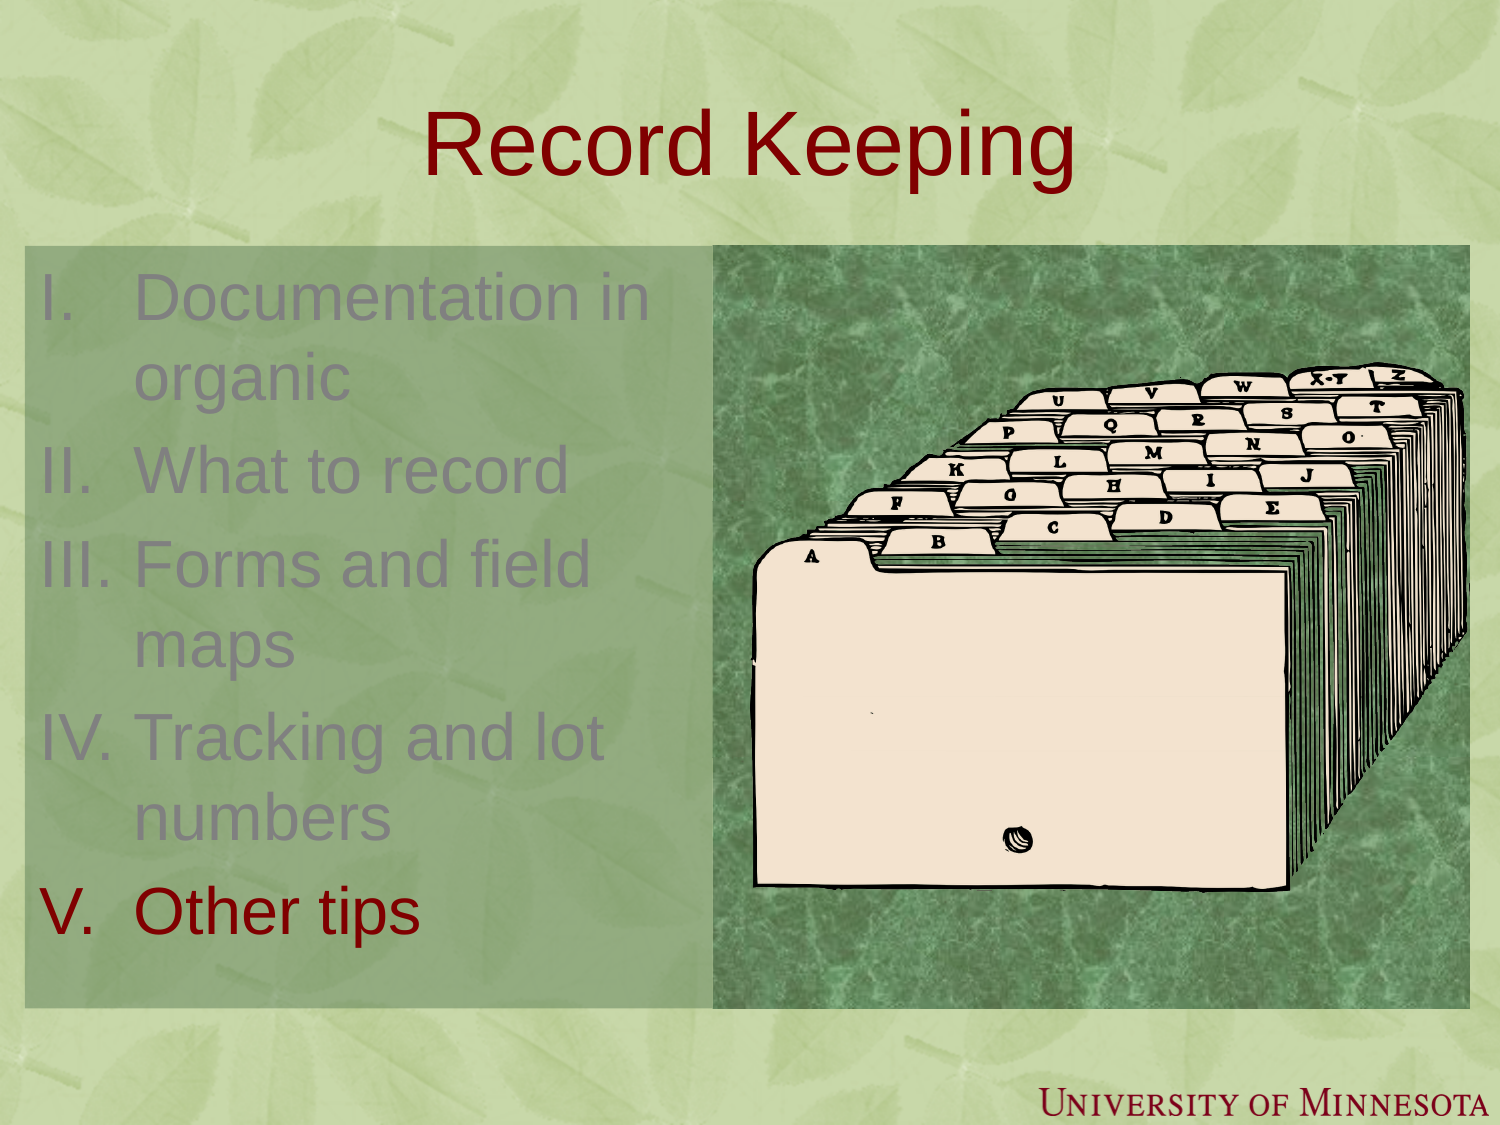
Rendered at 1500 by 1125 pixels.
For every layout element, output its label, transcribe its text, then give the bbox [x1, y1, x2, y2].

text_box [710, 244, 1472, 1010]
list Documentation in organic What to record Forms and field maps Tracking and lot numbers Other tips [24, 245, 713, 1009]
picture [0, 0, 1500, 1125]
title Record Keeping [75, 45, 1425, 233]
